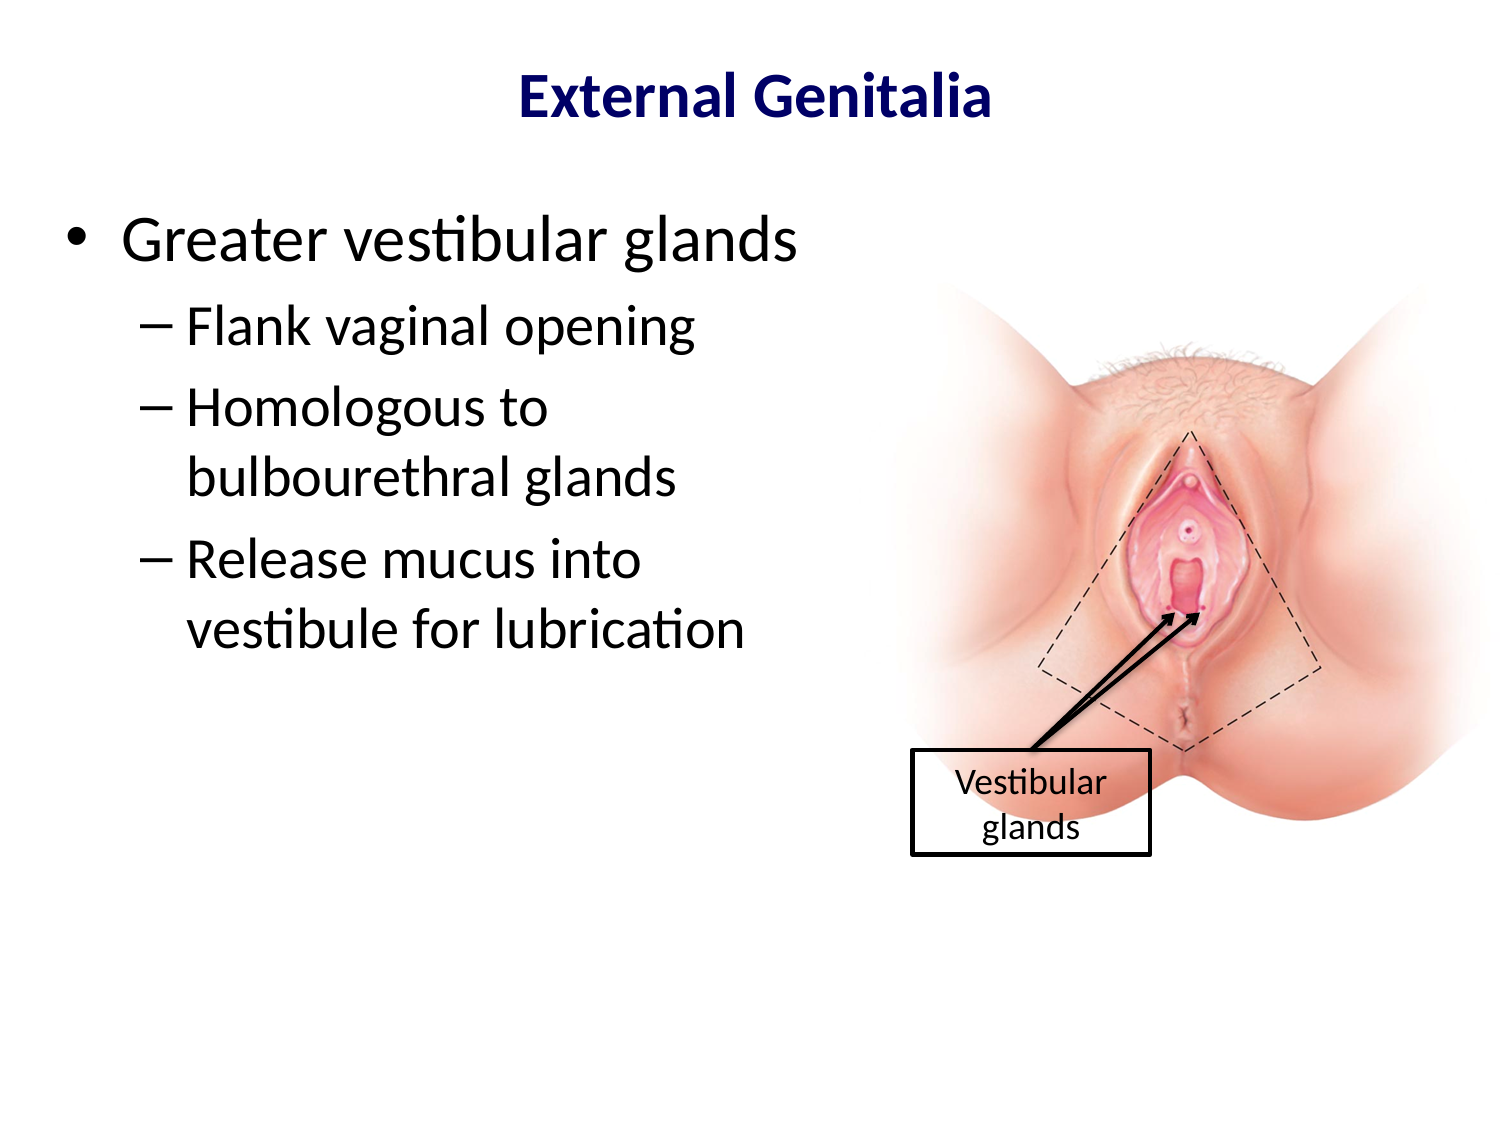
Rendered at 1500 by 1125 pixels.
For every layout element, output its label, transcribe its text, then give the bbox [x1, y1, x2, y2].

picture [833, 262, 1500, 863]
title External Genitalia [50, 45, 1463, 138]
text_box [1030, 612, 1201, 751]
list Greater vestibular glands Flank vaginal opening Homologous to bulbourethral glands Release mucus into vestibule for lubrication [50, 187, 863, 1050]
